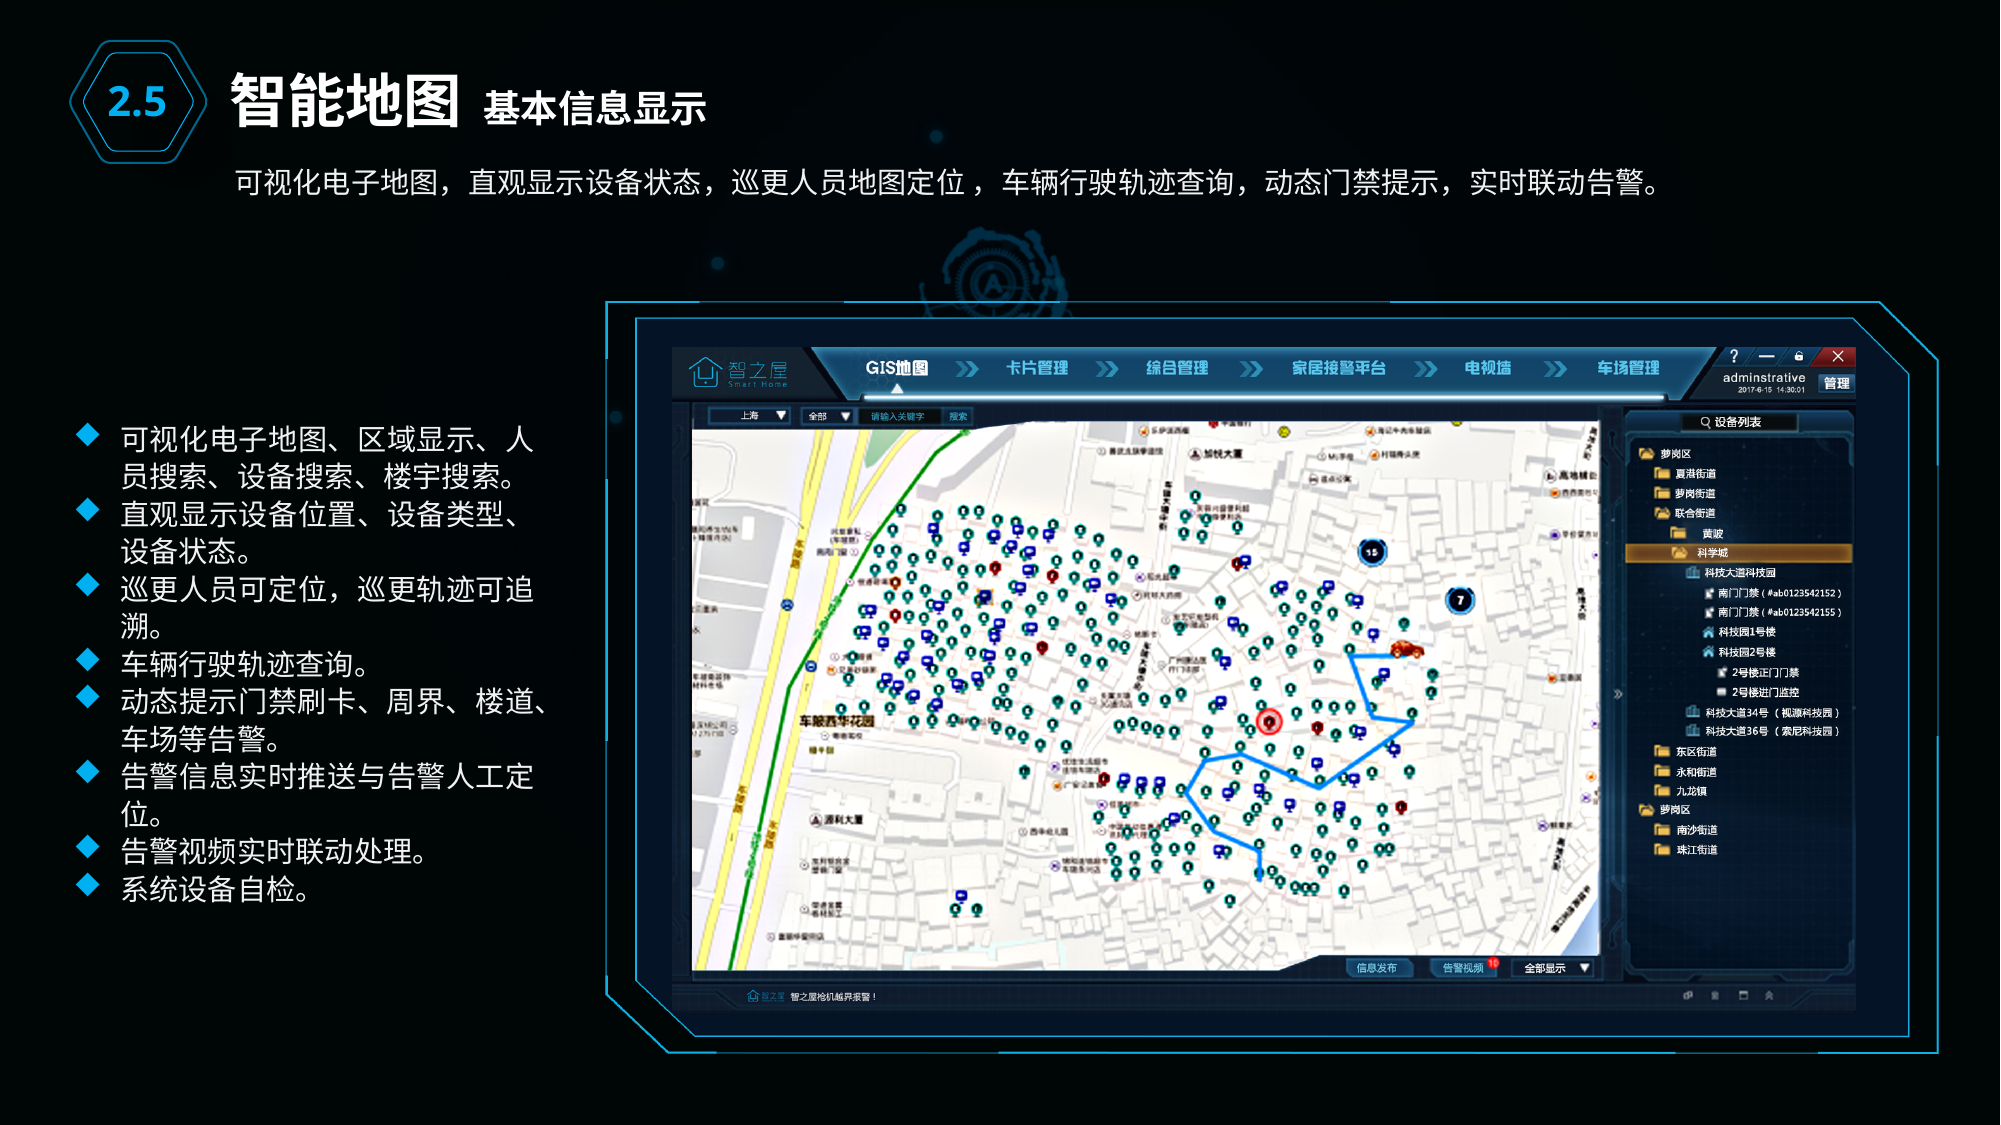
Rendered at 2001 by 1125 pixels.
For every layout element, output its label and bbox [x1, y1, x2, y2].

picture [0, 0, 2000, 1125]
text_box [70, 40, 207, 163]
